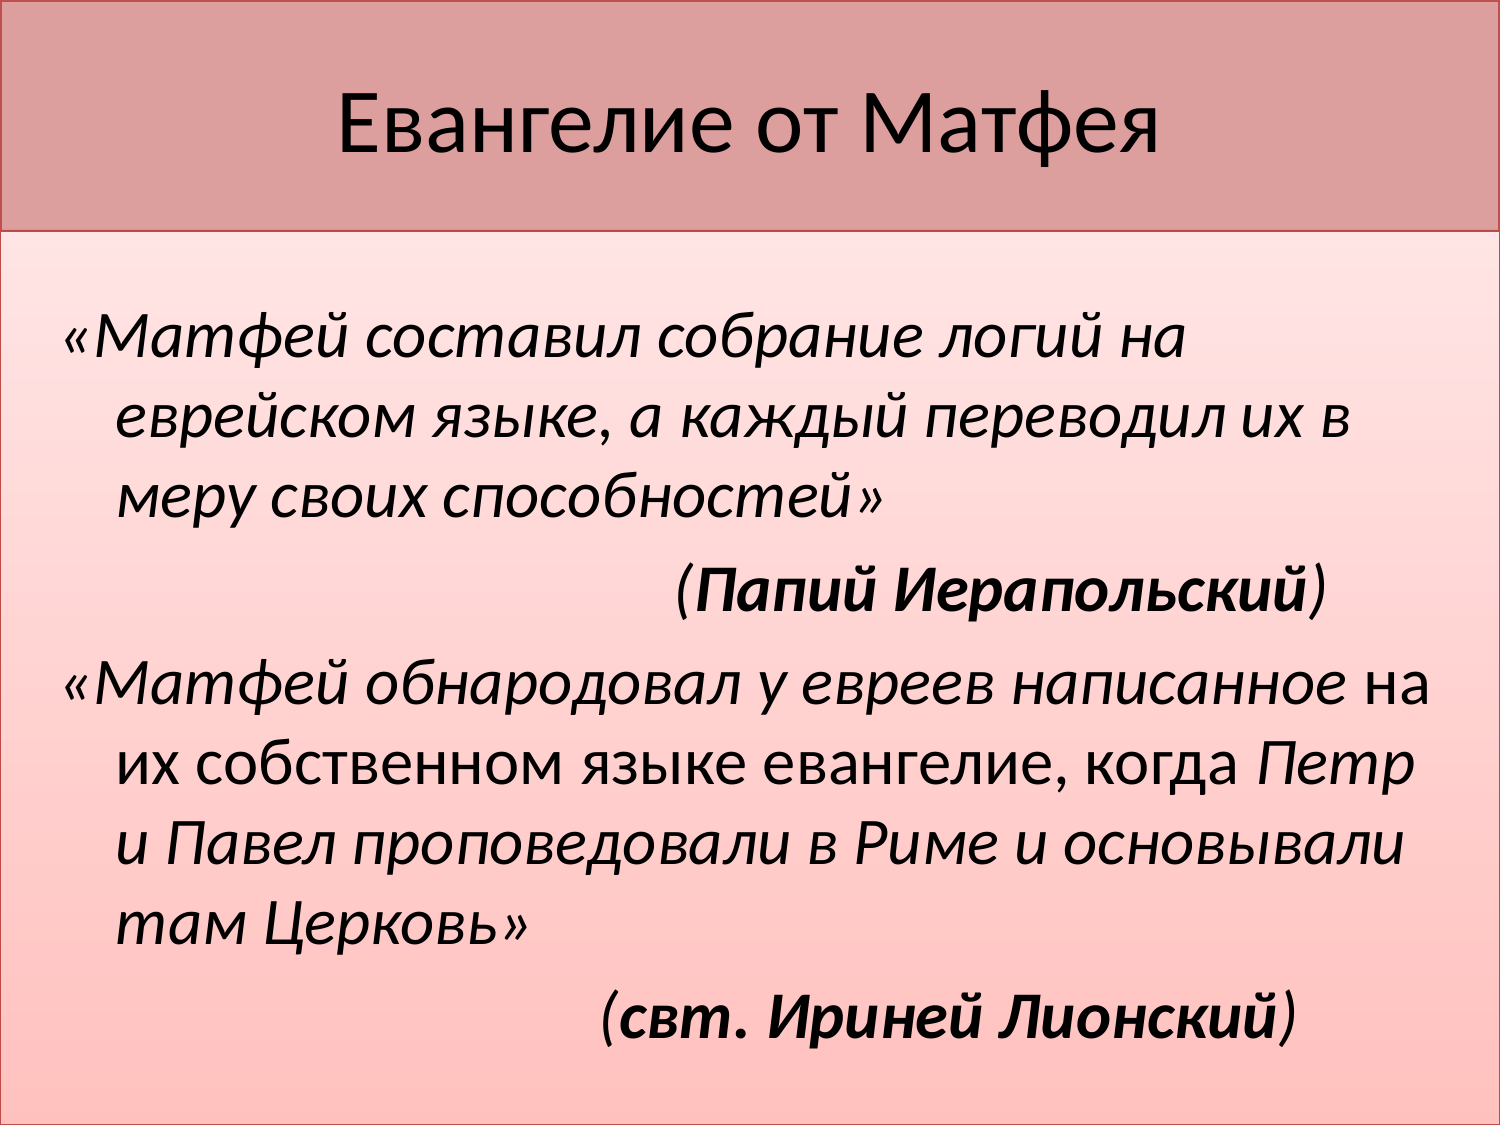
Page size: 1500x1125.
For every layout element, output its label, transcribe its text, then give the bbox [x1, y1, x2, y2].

list «Матфей составил собрание логий на еврейском языке, а каждый переводил их в меру своих способностей» (Папий Иерапольский) «Матфей обнародовал у евреев написанное на их собственном языке евангелие, когда Петр и Павел проповедовали в Риме и основывали там Церковь» (свт. Ириней Лионский) [0, 231, 1500, 1125]
title Евангелие от Матфея [0, 0, 1500, 230]
